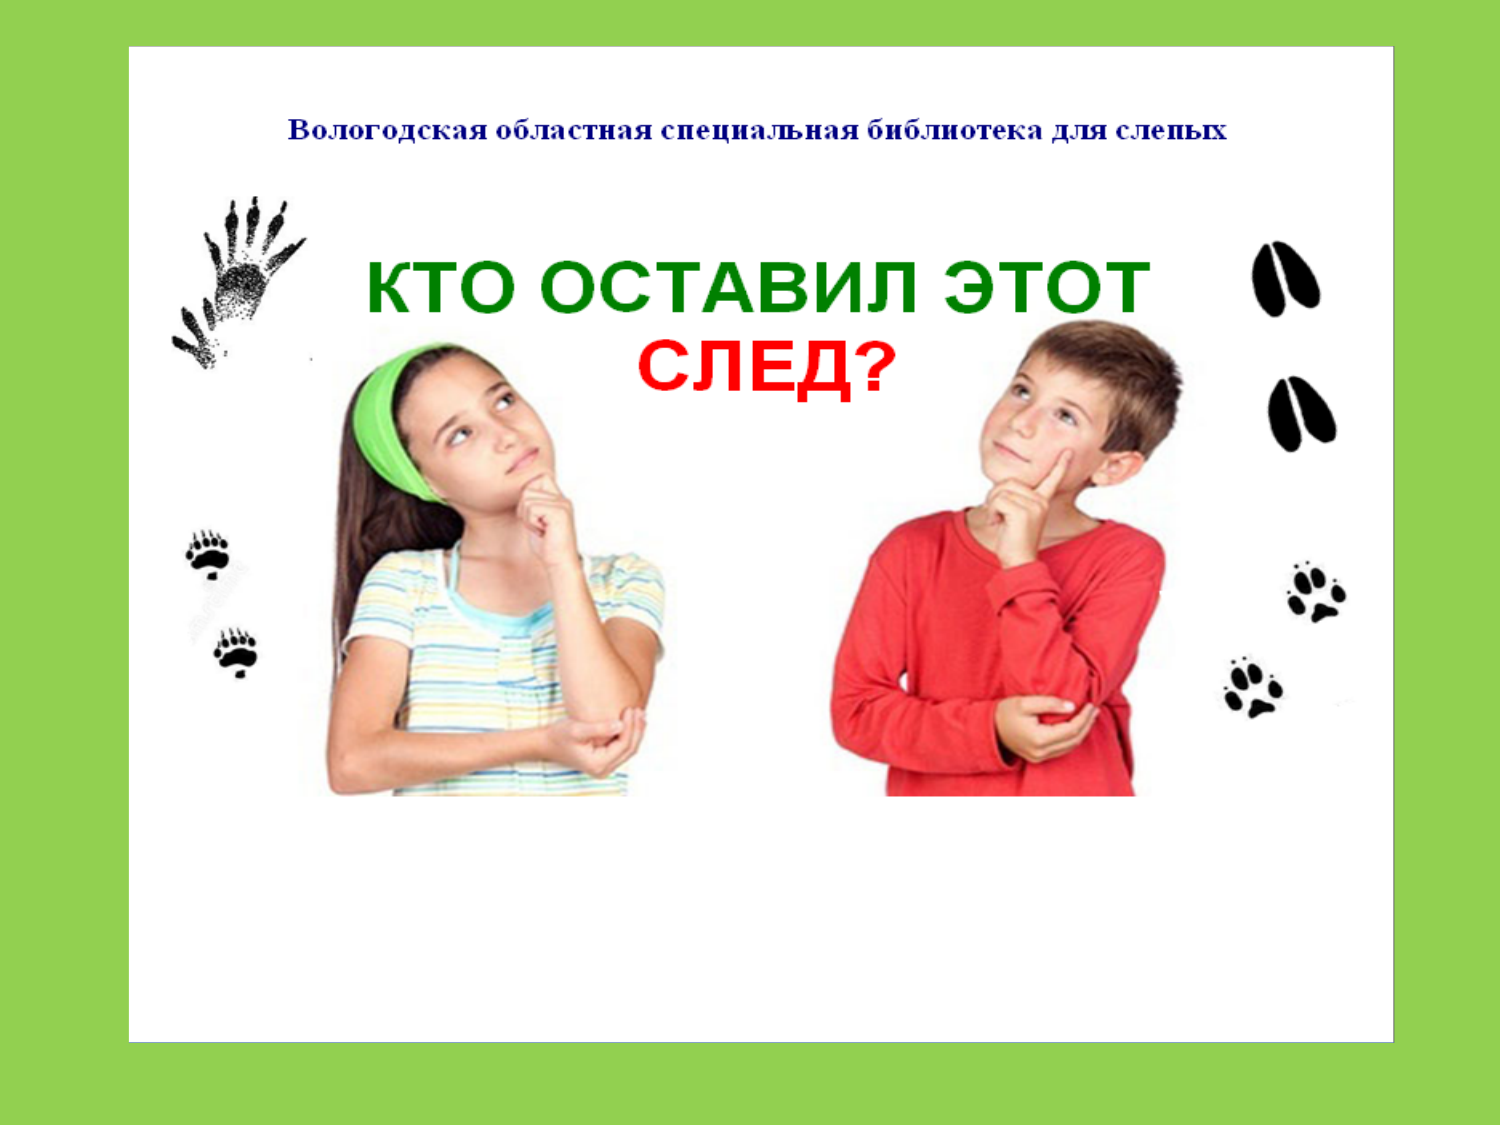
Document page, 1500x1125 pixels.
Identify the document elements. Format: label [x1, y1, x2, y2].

picture [128, 46, 1395, 1044]
